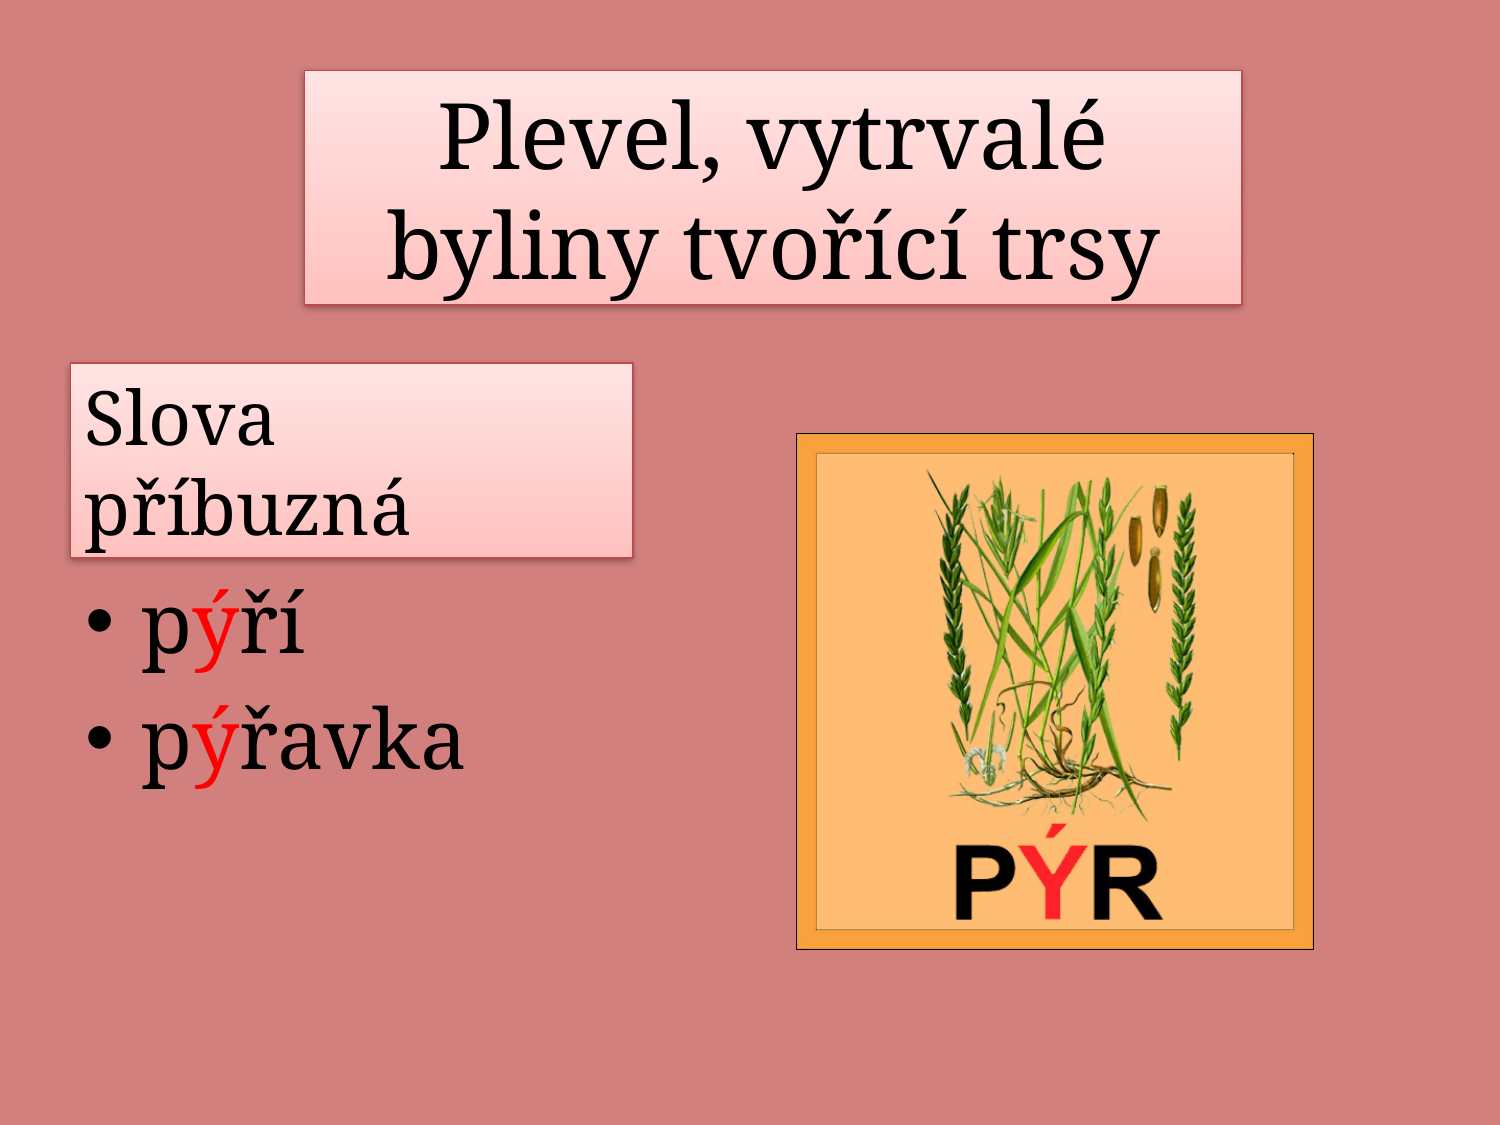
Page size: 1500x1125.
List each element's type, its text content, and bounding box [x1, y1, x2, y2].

text_box Slova příbuzná [70, 362, 634, 559]
list pýří pýřavka [70, 562, 1421, 1076]
picture [796, 433, 1314, 951]
text_box Plevel, vytrvalé byliny tvořící trsy [304, 70, 1243, 306]
